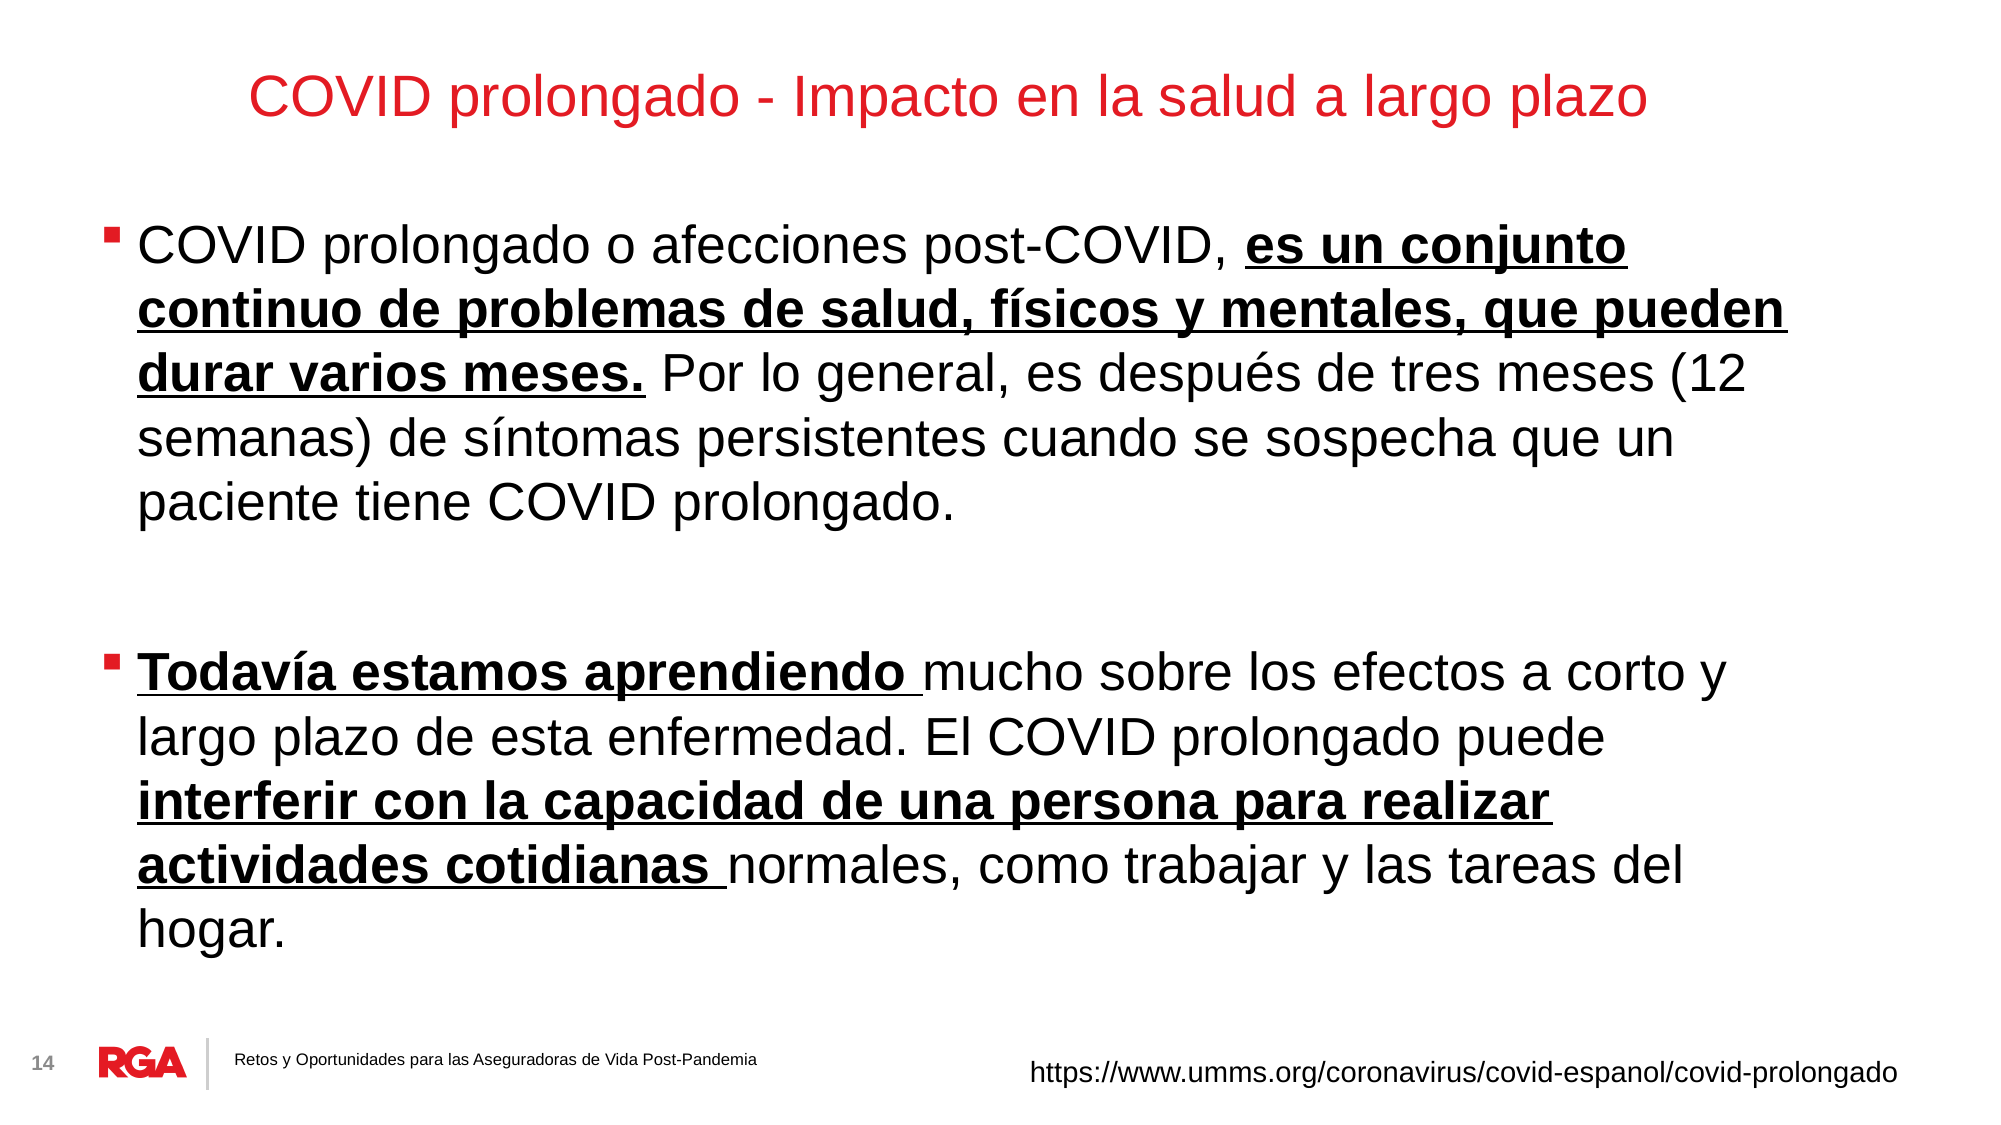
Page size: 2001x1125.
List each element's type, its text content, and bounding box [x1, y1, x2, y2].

text_box https://www.umms.org/coronavirus/covid-espanol/covid-prolongado [1014, 1046, 1952, 1097]
text_box 14 [16, 1041, 106, 1102]
text_box COVID prolongado o afecciones post-COVID, es un conjunto continuo de problemas de salud, físicos y mentales, que pueden durar varios meses. Por lo general, es después de tres meses (12 semanas) de síntomas persistentes cuando se sospecha que un paciente tiene COVID prolongado. Todavía estamos aprendiendo mucho sobre los efectos a corto y largo plazo de esta enfermedad. El COVID prolongado puede interferir con la capacidad de una persona para realizar actividades cotidianas normales, como trabajar y las tareas del hogar. [85, 202, 1852, 972]
text_box Retos y Oportunidades para las Aseguradoras de Vida Post-Pandemia [219, 1041, 1330, 1102]
title COVID prolongado - Impacto en la salud a largo plazo [117, 59, 1797, 137]
picture [106, 1046, 187, 1078]
